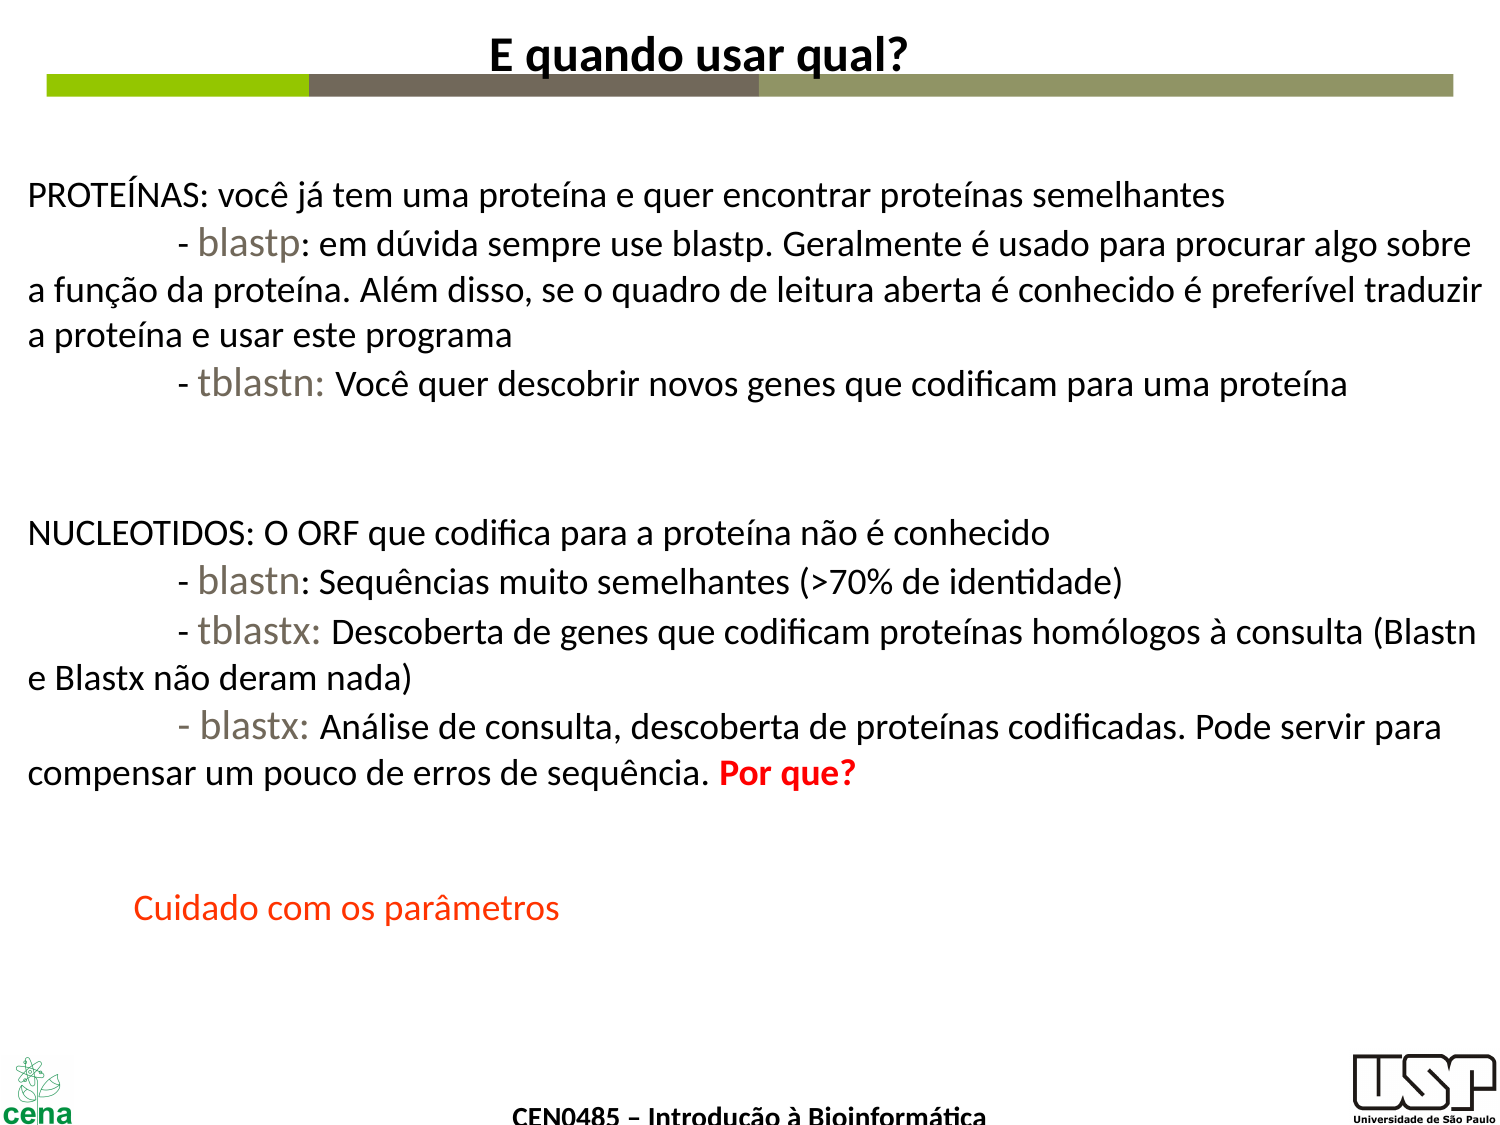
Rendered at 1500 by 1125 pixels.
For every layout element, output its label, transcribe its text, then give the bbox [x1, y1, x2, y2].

text_box NUCLEOTIDOS: O ORF que codifica para a proteína não é conhecido - blastn: Sequências muito semelhantes (>70% de identidade) - tblastx: Descoberta de genes que codificam proteínas homólogos à consulta (Blastn e Blastx não deram nada) - blastx: Análise de consulta, descoberta de proteínas codificadas. Pode servir para compensar um pouco de erros de sequência. Por que? [12, 500, 1500, 801]
text_box Cuidado com os parâmetros [118, 874, 625, 935]
text_box E quando usar qual? [474, 13, 1110, 149]
text_box PROTEÍNAS: você já tem uma proteína e quer encontrar proteínas semelhantes - blastp: em dúvida sempre use blastp. Geralmente é usado para procurar algo sobre a função da proteína. Além disso, se o quadro de leitura aberta é conhecido é preferível traduzir a proteína e usar este programa - tblastn: Você quer descobrir novos genes que codificam para uma proteína [12, 162, 1500, 413]
picture [1, 1055, 74, 1125]
picture [1349, 1048, 1500, 1125]
